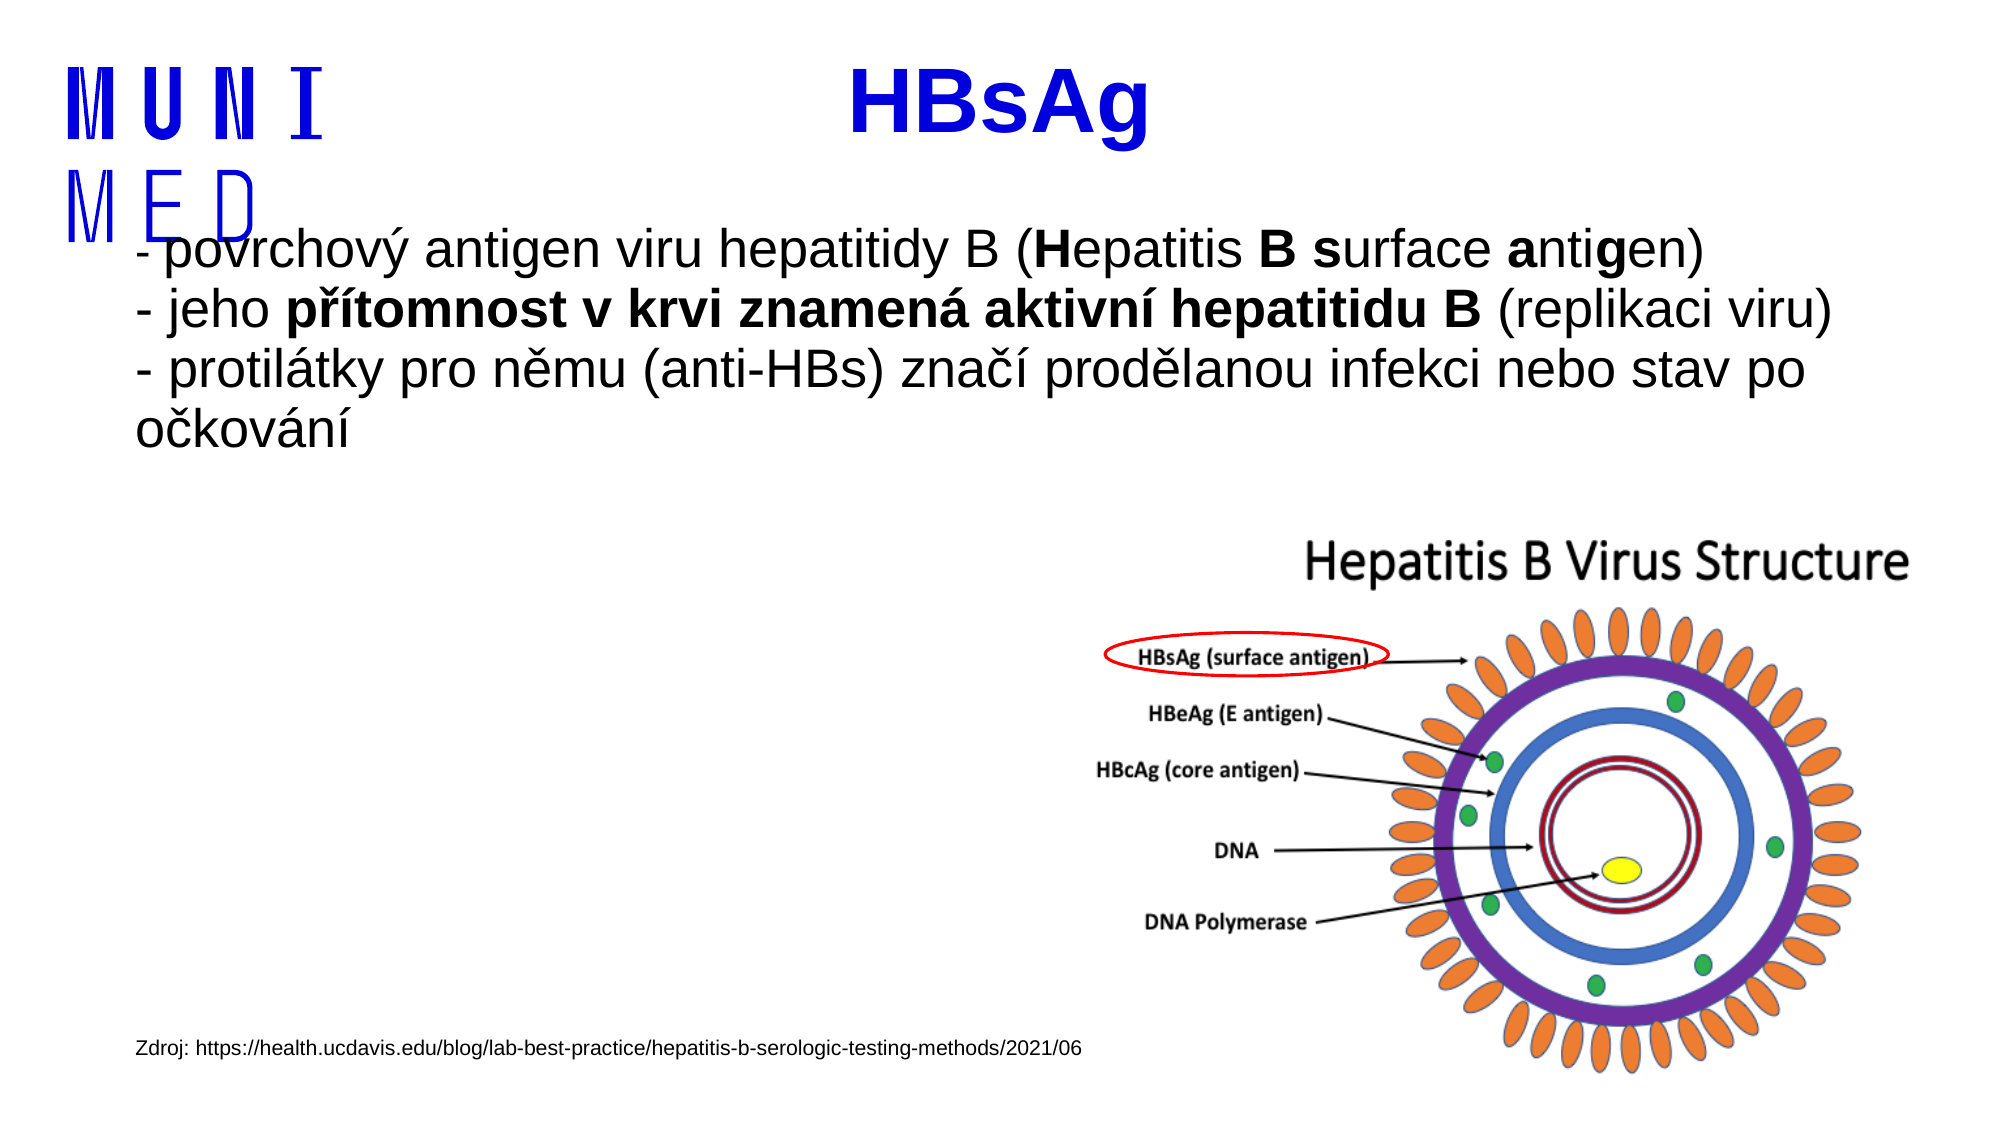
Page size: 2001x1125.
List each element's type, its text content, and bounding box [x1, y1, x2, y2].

title HBsAg [249, 59, 1750, 191]
subtitle - povrchový antigen viru hepatitidy B (Hepatitis B surface antigen) - jeho přítomnost v krvi znamená aktivní hepatitidu B (replikaci viru) - protilátky pro němu (anti-HBs) značí prodělanou infekci nebo stav po očkování Zdroj: https://health.ucdavis.edu/blog/lab-best-practice/hepatitis-b-serologic-testing-methods/2021/06 [135, 218, 1837, 1090]
picture [1088, 517, 1936, 1091]
